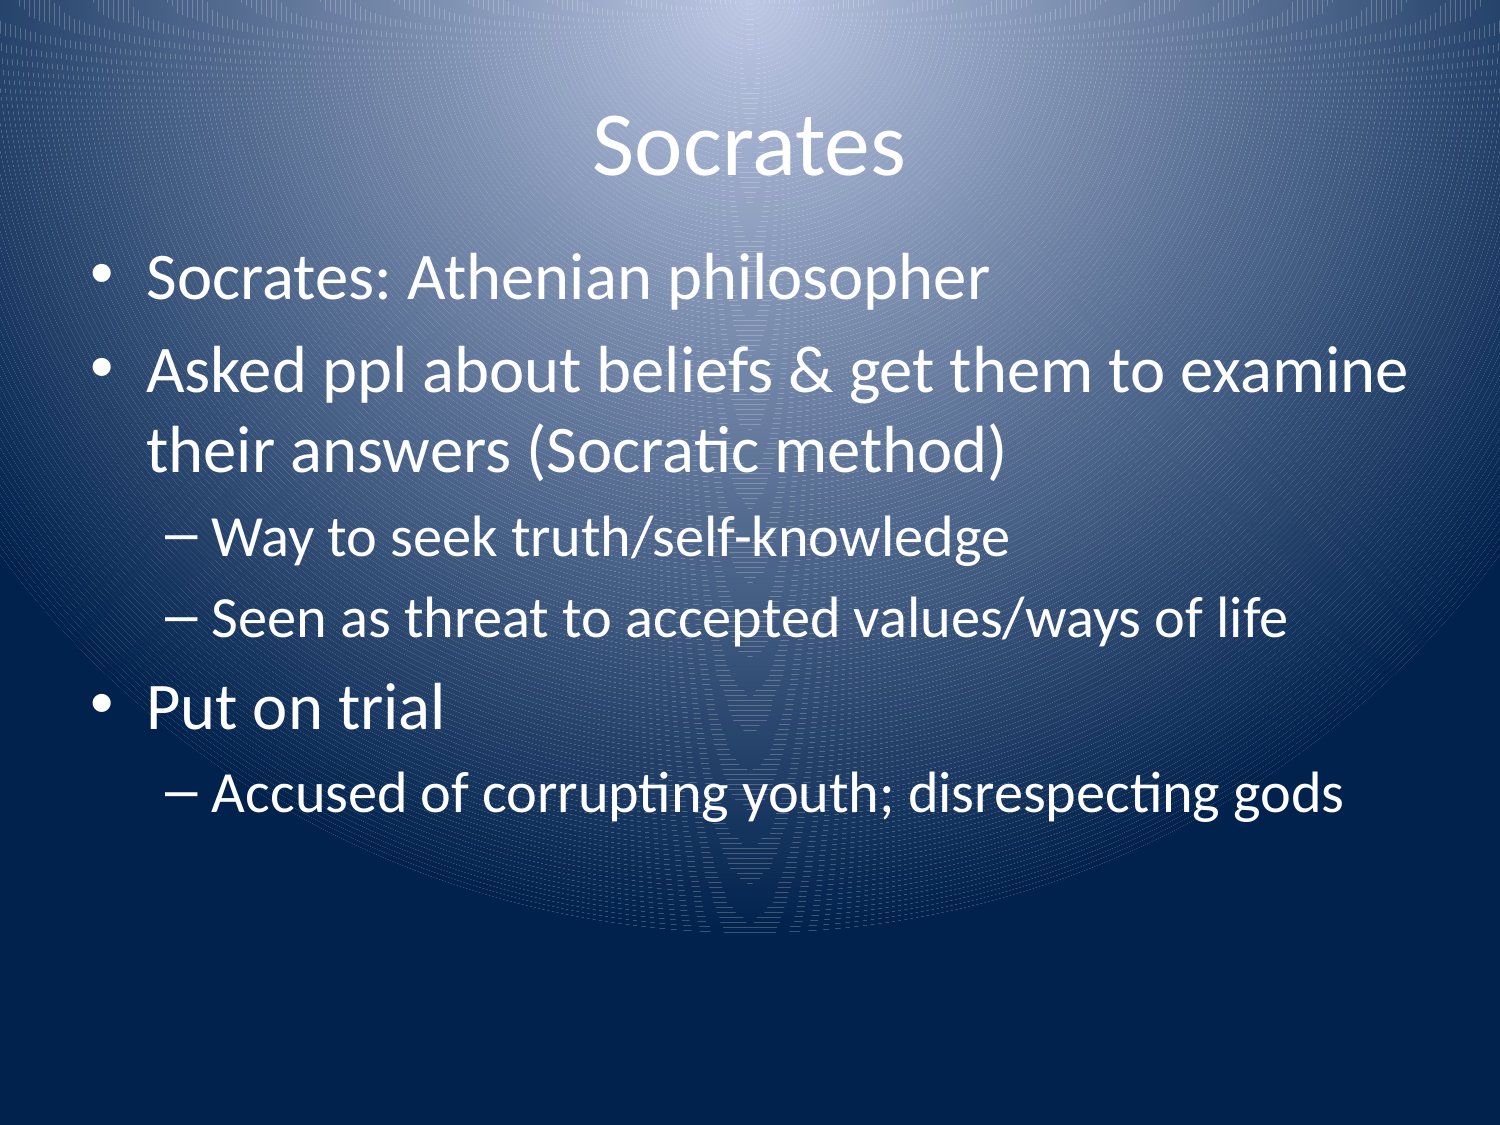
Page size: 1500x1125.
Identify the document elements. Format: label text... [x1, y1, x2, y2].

title Socrates [75, 45, 1425, 224]
list Socrates: Athenian philosopher Asked ppl about beliefs & get them to examine their answers (Socratic method) Way to seek truth/self-knowledge Seen as threat to accepted values/ways of life Put on trial Accused of corrupting youth; disrespecting gods [75, 224, 1425, 1005]
